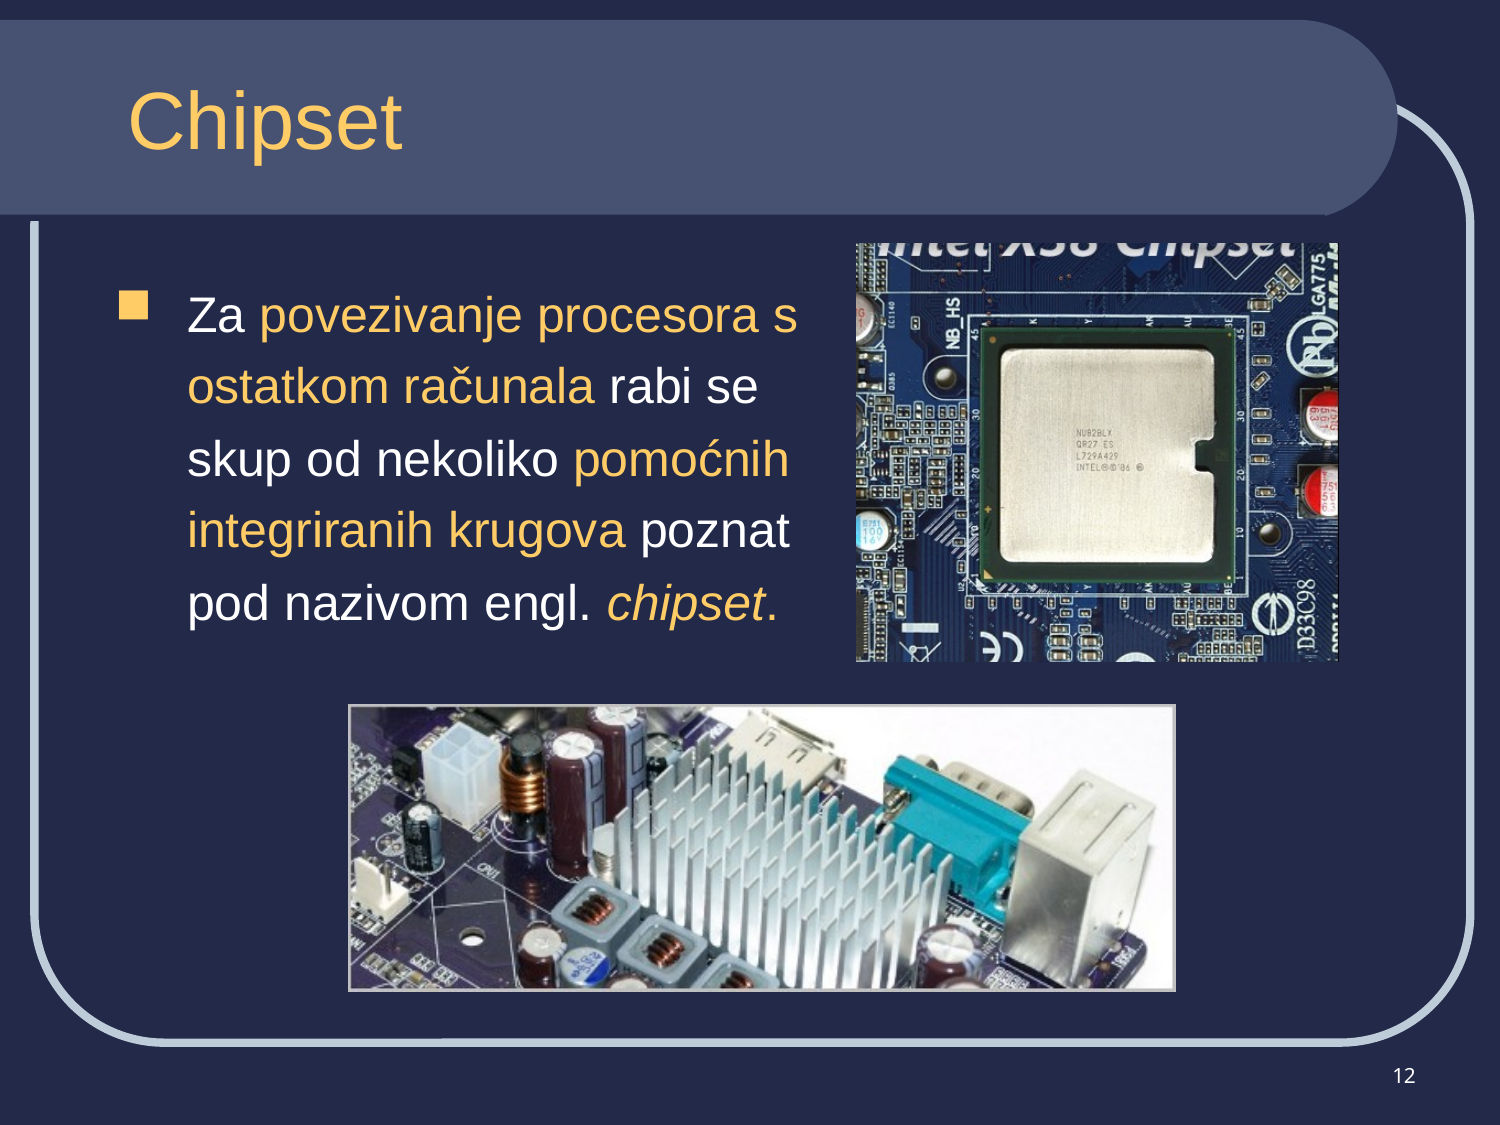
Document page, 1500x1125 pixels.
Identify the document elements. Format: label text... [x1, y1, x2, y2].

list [348, 703, 1176, 992]
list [855, 243, 1341, 662]
list Za povezivanje procesora s ostatkom računala rabi se skup od nekoliko pomoćnih integriranih krugova poznat pod nazivom engl. chipset. [99, 262, 880, 988]
title Chipset [111, 42, 1348, 193]
slide_number 12 [1080, 1022, 1431, 1099]
